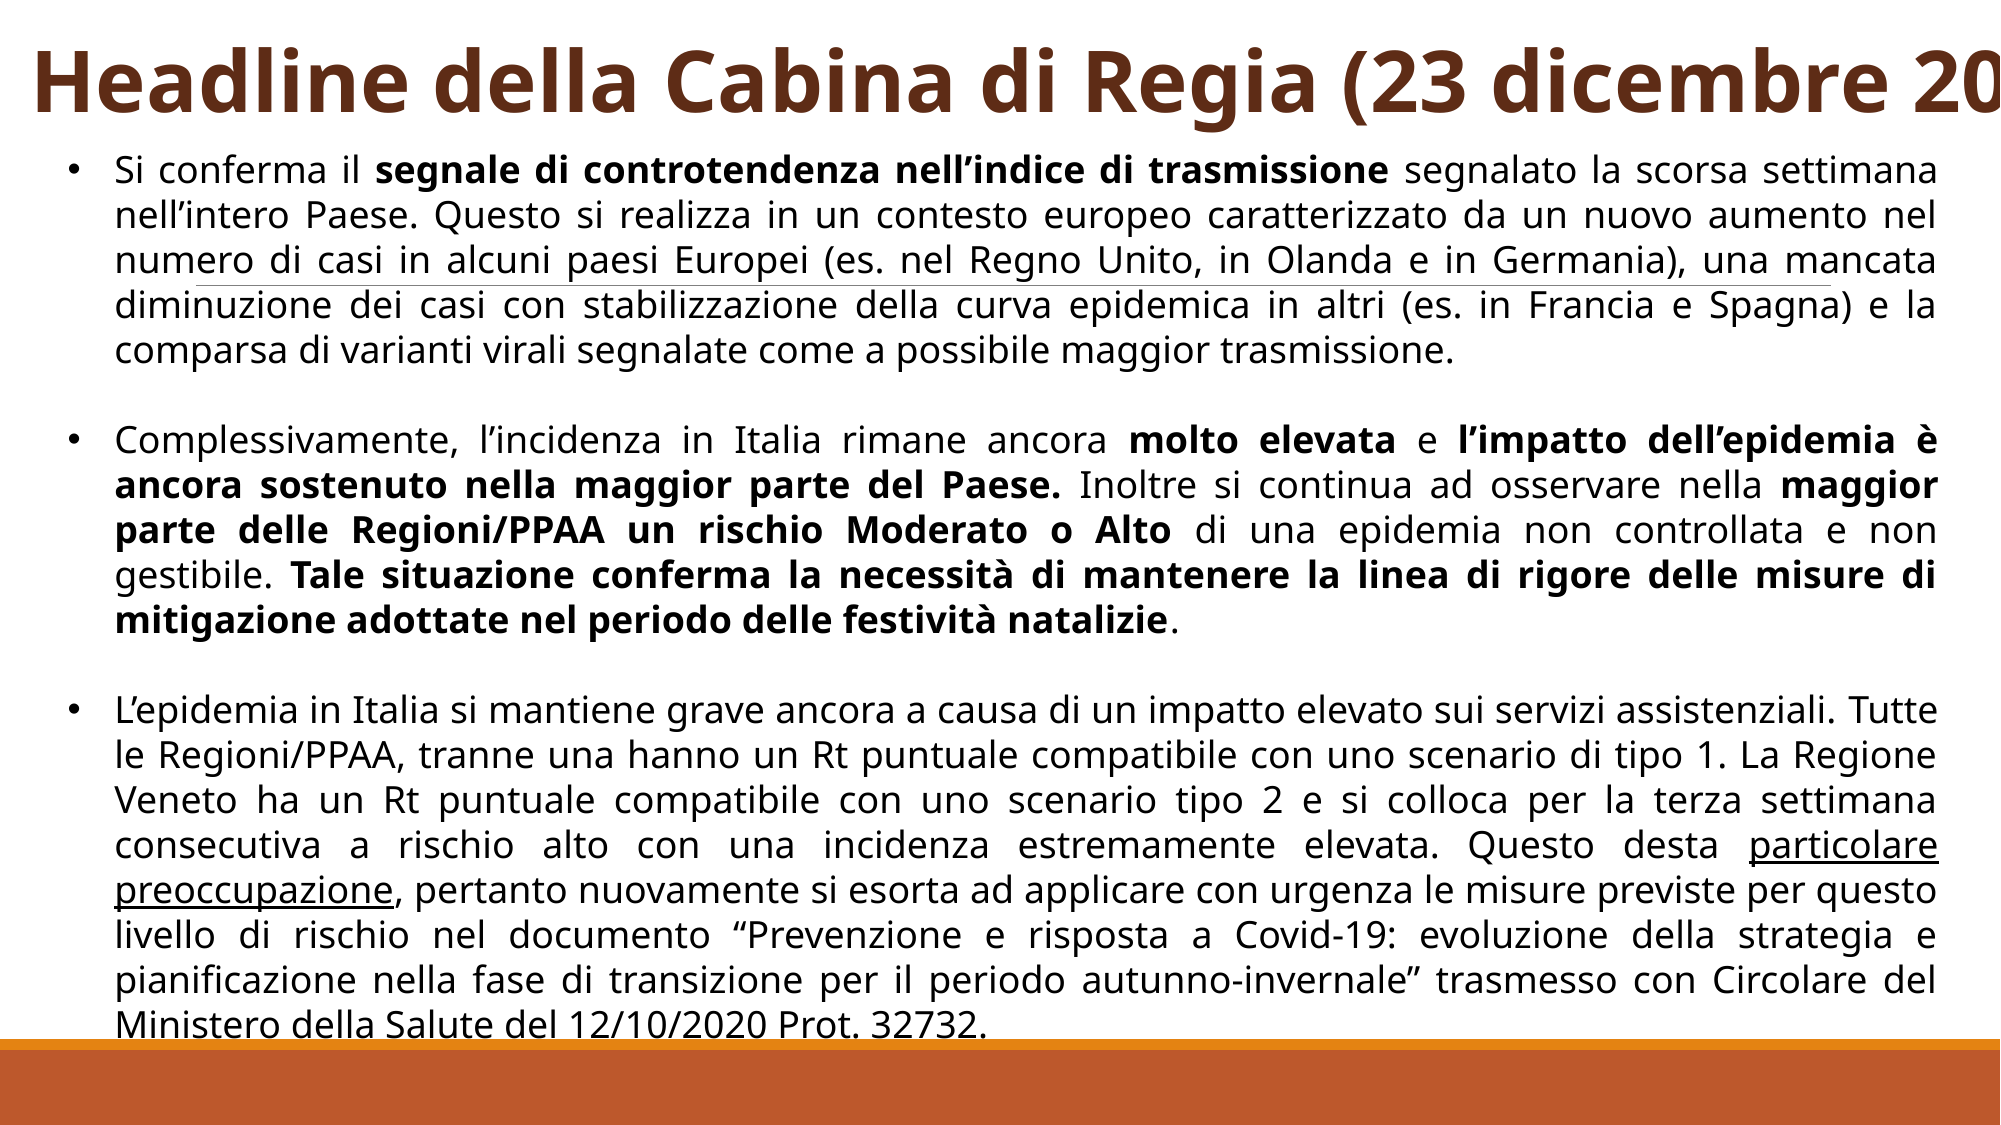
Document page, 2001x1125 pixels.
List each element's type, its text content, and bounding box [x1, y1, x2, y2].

text_box Si conferma il segnale di controtendenza nell’indice di trasmissione segnalato la scorsa settimana nell’intero Paese. Questo si realizza in un contesto europeo caratterizzato da un nuovo aumento nel numero di casi in alcuni paesi Europei (es. nel Regno Unito, in Olanda e in Germania), una mancata diminuzione dei casi con stabilizzazione della curva epidemica in altri (es. in Francia e Spagna) e la comparsa di varianti virali segnalate come a possibile maggior trasmissione. Complessivamente, l’incidenza in Italia rimane ancora molto elevata e l’impatto dell’epidemia è ancora sostenuto nella maggior parte del Paese. Inoltre si continua ad osservare nella maggior parte delle Regioni/PPAA un rischio Moderato o Alto di una epidemia non controllata e non gestibile. Tale situazione conferma la necessità di mantenere la linea di rigore delle misure di mitigazione adottate nel periodo delle festività natalizie. L’epidemia in Italia si mantiene grave ancora a causa di un impatto elevato sui servizi assistenziali. Tutte le Regioni/PPAA, tranne una hanno un Rt puntuale compatibile con uno scenario di tipo 1. La Regione Veneto ha un Rt puntuale compatibile con uno scenario tipo 2 e si colloca per la terza settimana consecutiva a rischio alto con una incidenza estremamente elevata. Questo desta particolare preoccupazione, pertanto nuovamente si esorta ad applicare con urgenza le misure previste per questo livello di rischio nel documento “Prevenzione e risposta a Covid-19: evoluzione della strategia e pianificazione nella fase di transizione per il periodo autunno-invernale” trasmesso con Circolare del Ministero della Salute del 12/10/2020 Prot. 32732. [15, 138, 1954, 1053]
text_box Headline della Cabina di Regia (23 dicembre 2020) [0, 19, 2000, 137]
